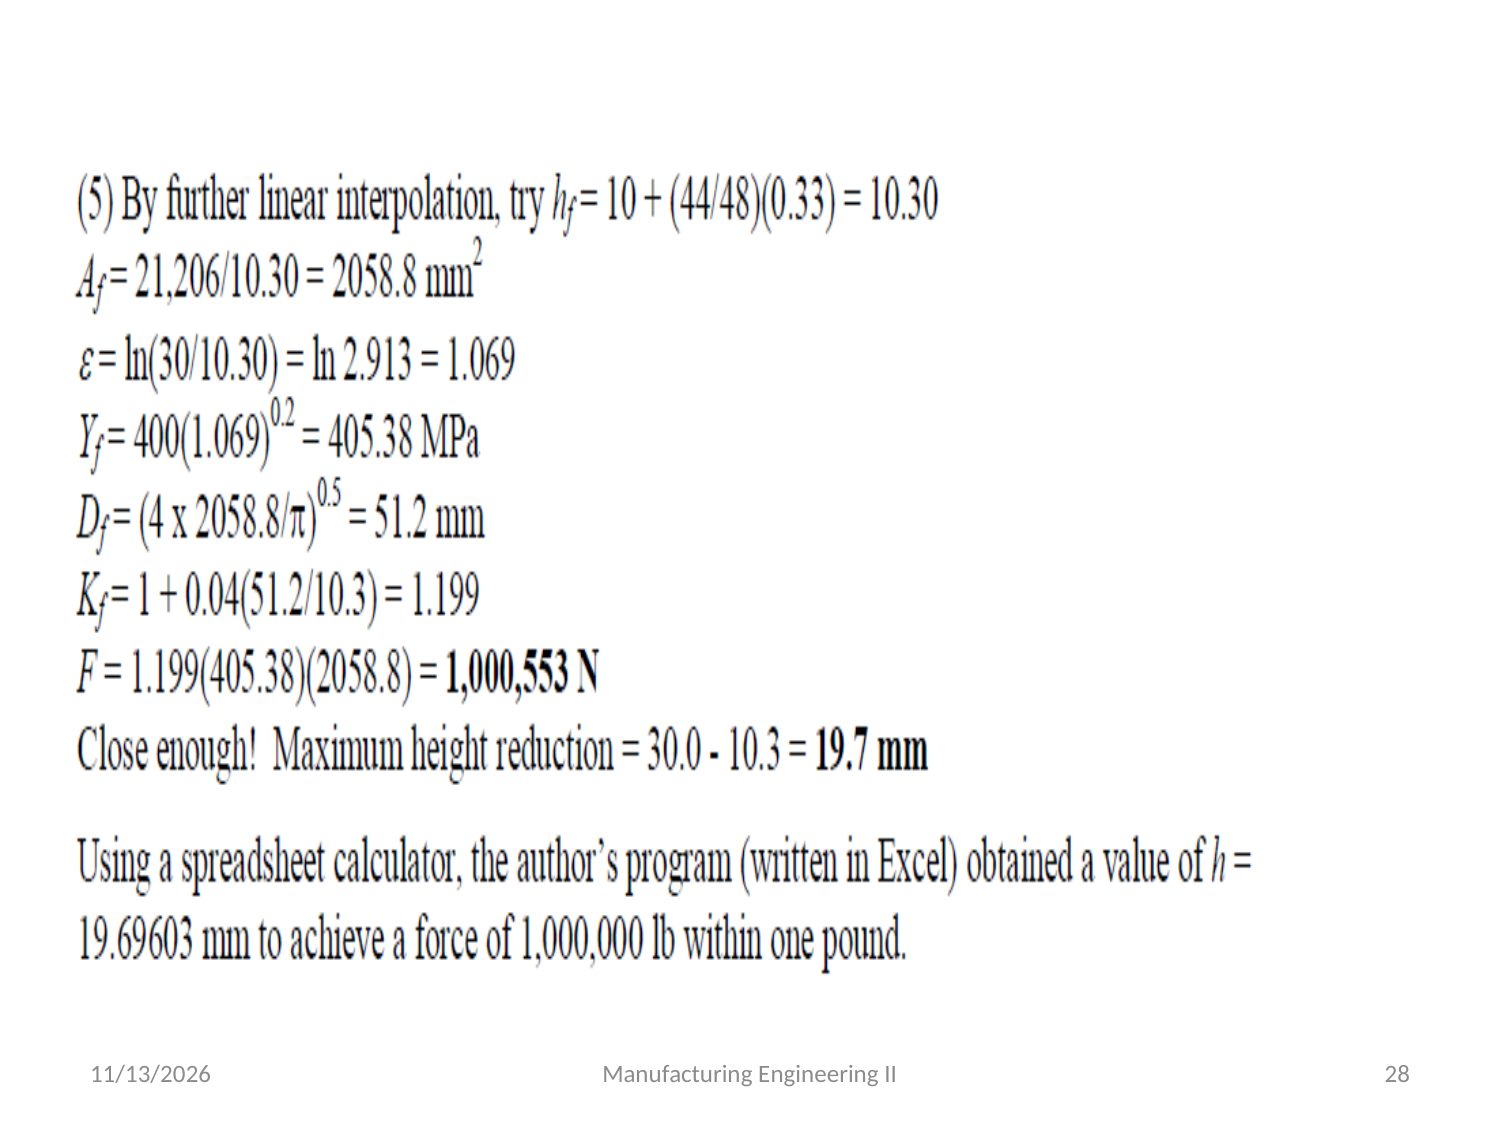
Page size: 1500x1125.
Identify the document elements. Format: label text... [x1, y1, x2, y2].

picture [41, 136, 1377, 1000]
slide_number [75, 1042, 425, 1103]
slide_number 28 [1074, 1042, 1425, 1103]
footer Manufacturing Engineering II [512, 1042, 988, 1103]
